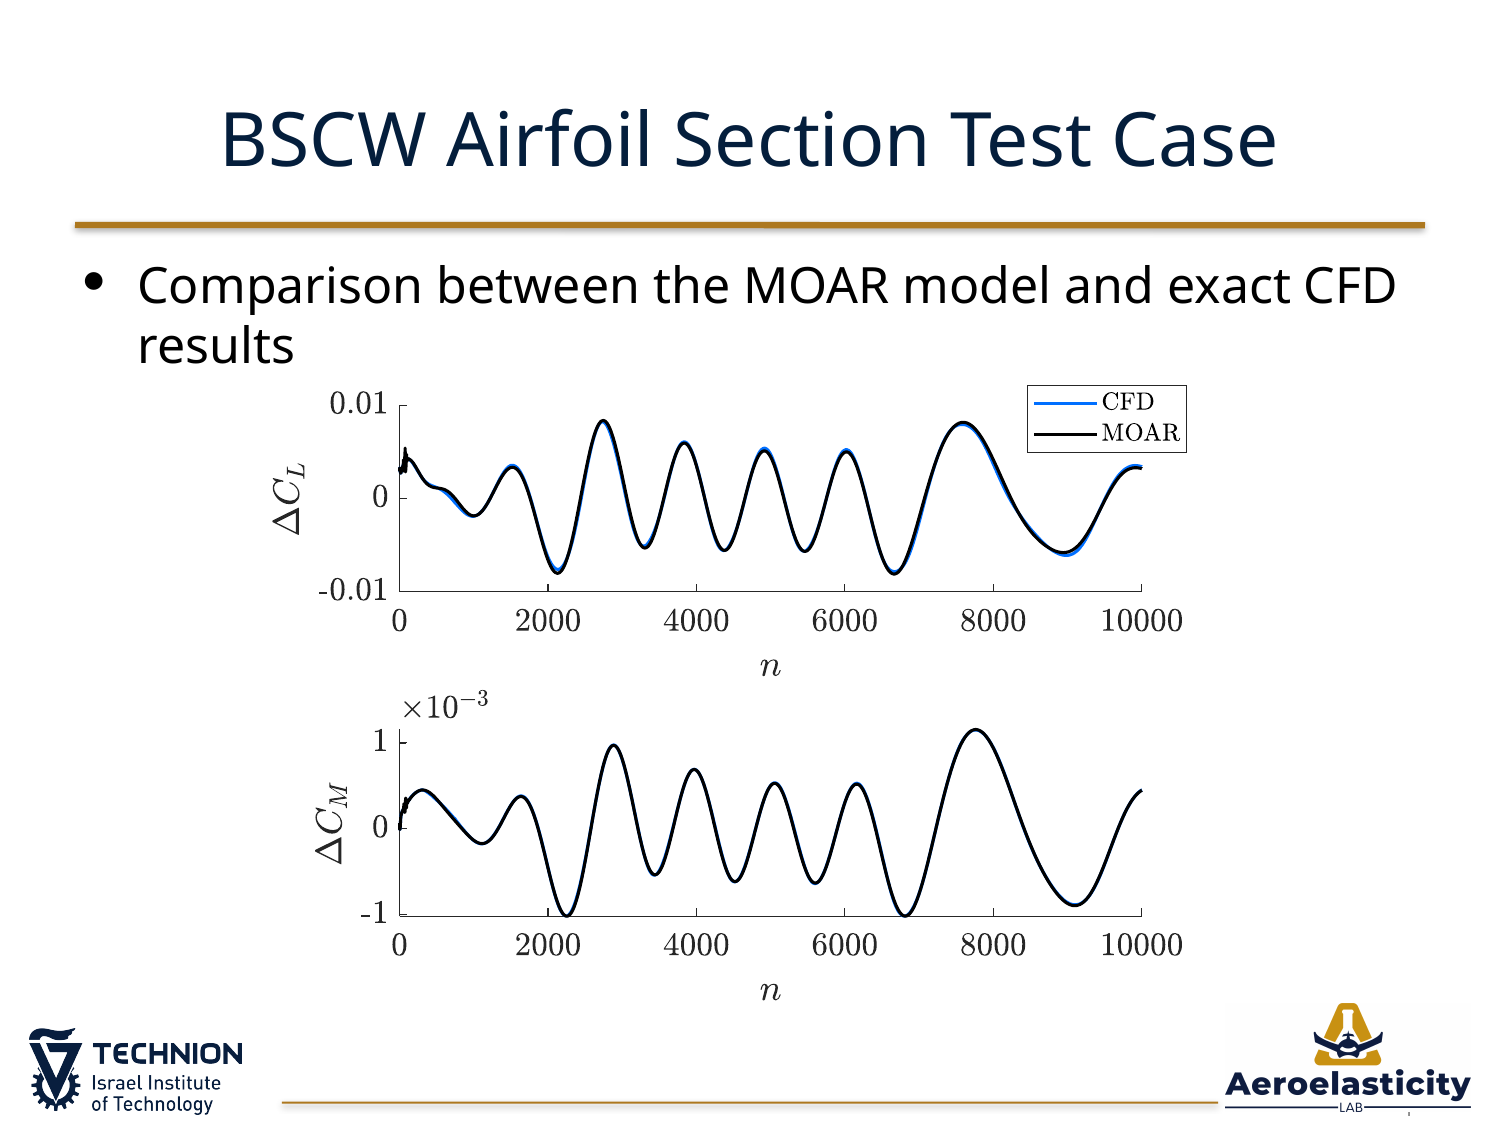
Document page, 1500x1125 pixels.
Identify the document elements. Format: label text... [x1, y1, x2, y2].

list Comparison between the MOAR model and exact CFD results [75, 247, 1425, 990]
title BSCW Airfoil Section Test Case [75, 12, 1425, 247]
picture [29, 1028, 242, 1115]
picture [268, 346, 1471, 1112]
